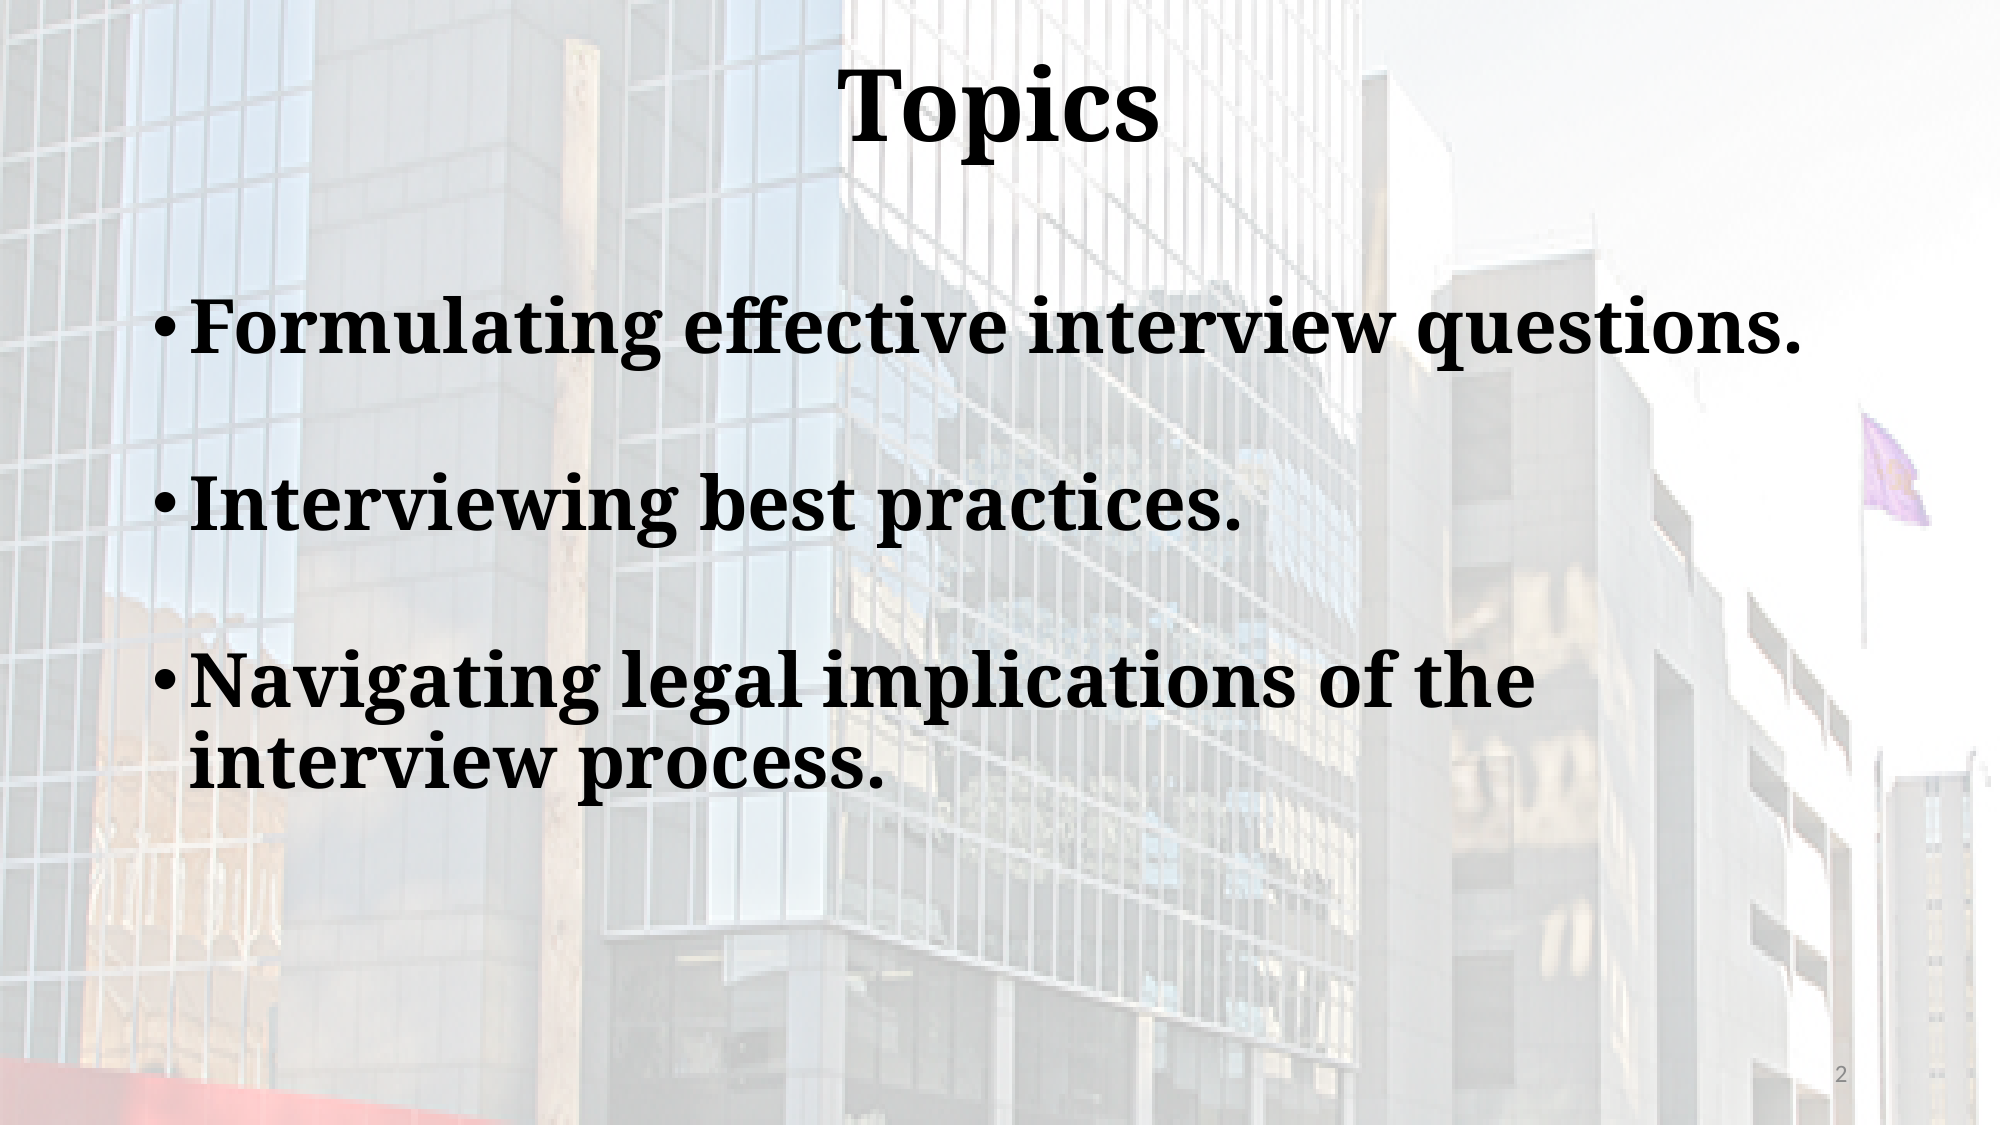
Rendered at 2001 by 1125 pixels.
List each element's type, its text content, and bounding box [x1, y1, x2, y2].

slide_number 2 [1412, 1042, 1863, 1103]
title Topics [137, 0, 1863, 218]
list Formulating effective interview questions. Interviewing best practices. Navigating legal implications of the interview process. [137, 281, 1910, 1012]
